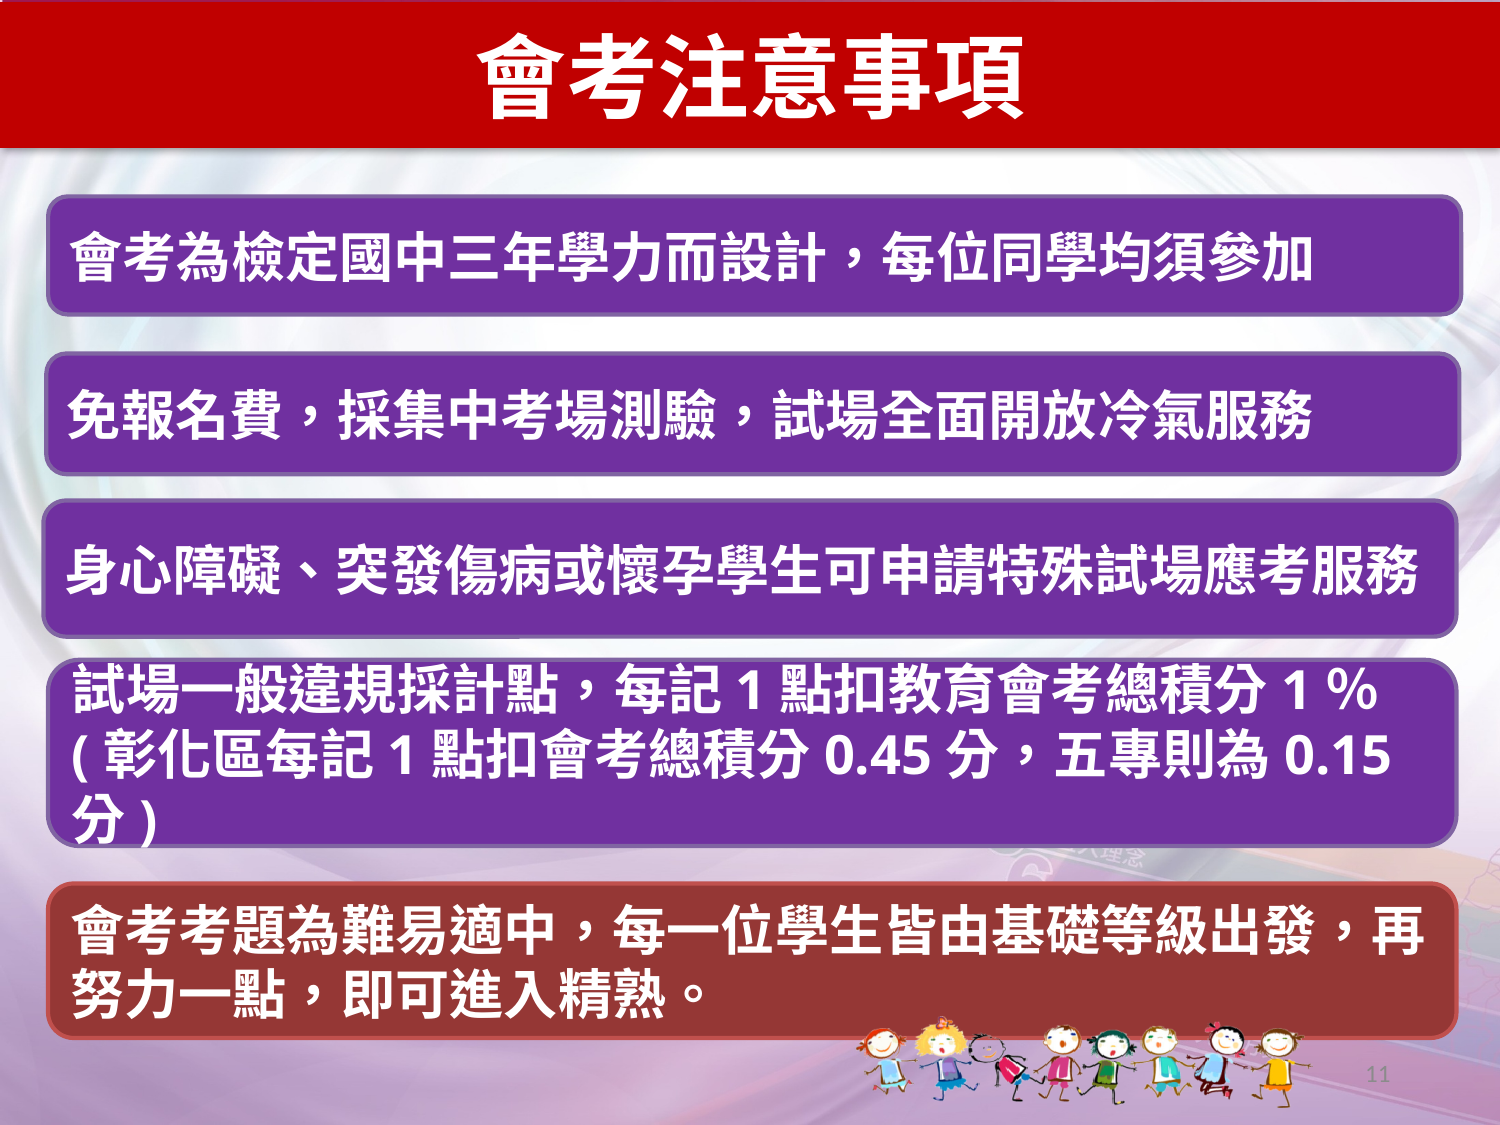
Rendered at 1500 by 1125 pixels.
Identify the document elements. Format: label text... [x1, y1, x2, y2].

text_box 試場一般違規採計點，每記1點扣教育會考總積分1％ (彰化區每記1點扣會考總積分0.45分，五專則為0.15分) [45, 657, 1459, 849]
slide_number 11 [1316, 1042, 1406, 1103]
text_box 會考考題為難易適中，每一位學生皆由基礎等級出發，再努力一點，即可進入精熟。 [45, 881, 1459, 1041]
picture [0, 148, 1500, 1125]
text_box 免報名費，採集中考場測驗，試場全面開放冷氣服務 [44, 351, 1462, 477]
text_box 會考注意事項 [0, 2, 1500, 148]
text_box 會考為檢定國中三年學力而設計，每位同學均須參加 [46, 194, 1464, 317]
text_box 身心障礙、突發傷病或懷孕學生可申請特殊試場應考服務 [41, 498, 1459, 639]
